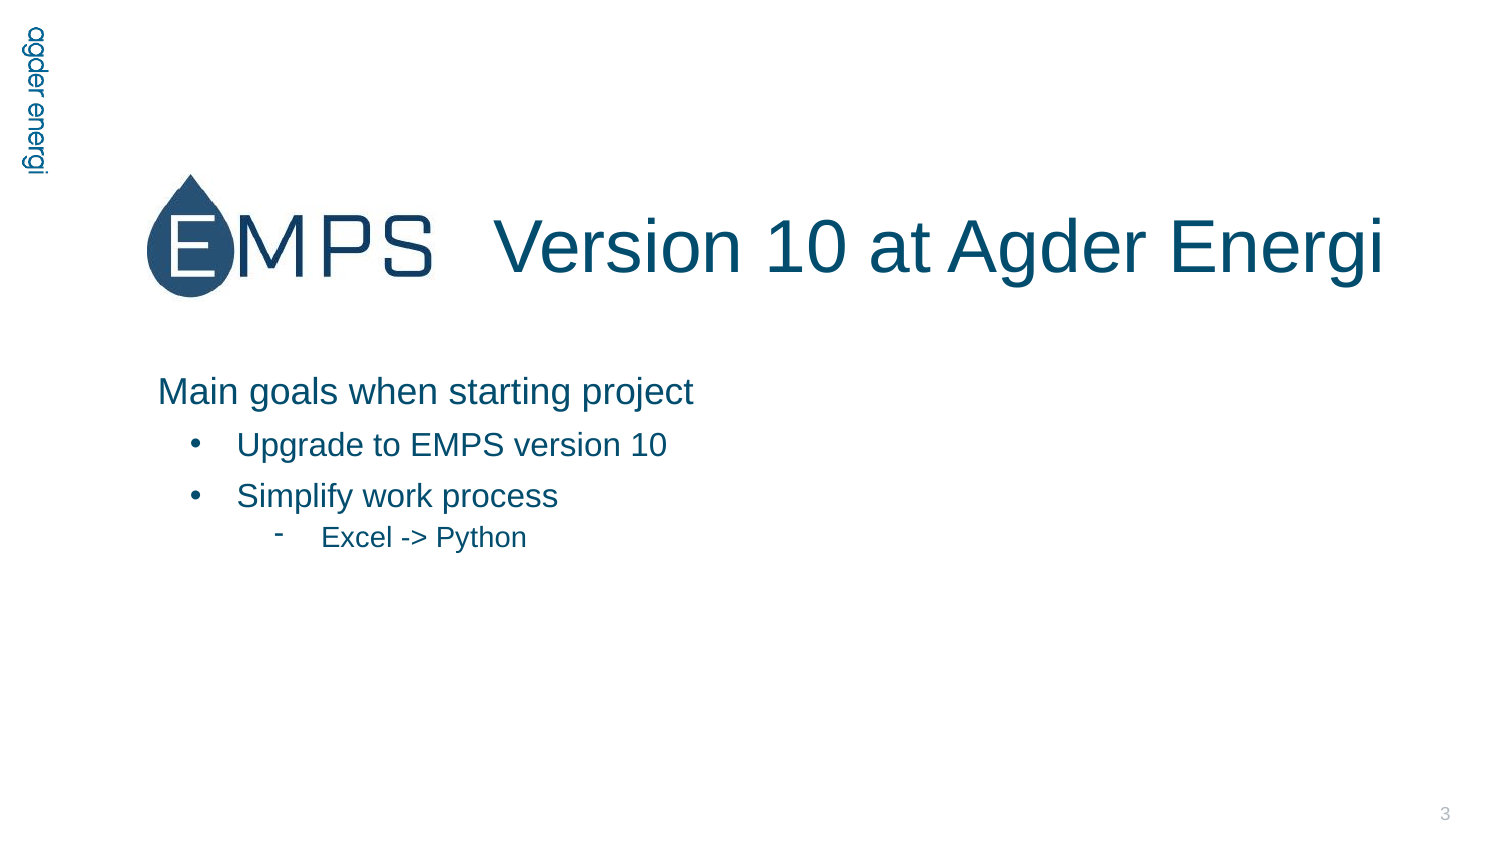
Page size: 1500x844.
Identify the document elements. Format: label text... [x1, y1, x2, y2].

picture [147, 174, 441, 302]
text_box Upgrade to EMPS version 10 Simplify work process Excel -> Python [175, 420, 1203, 657]
text_box Main goals when starting project [142, 364, 1159, 436]
list Version 10 at Agder Energi [478, 200, 1466, 302]
slide_number 3 [1128, 790, 1466, 836]
picture [17, 20, 55, 182]
